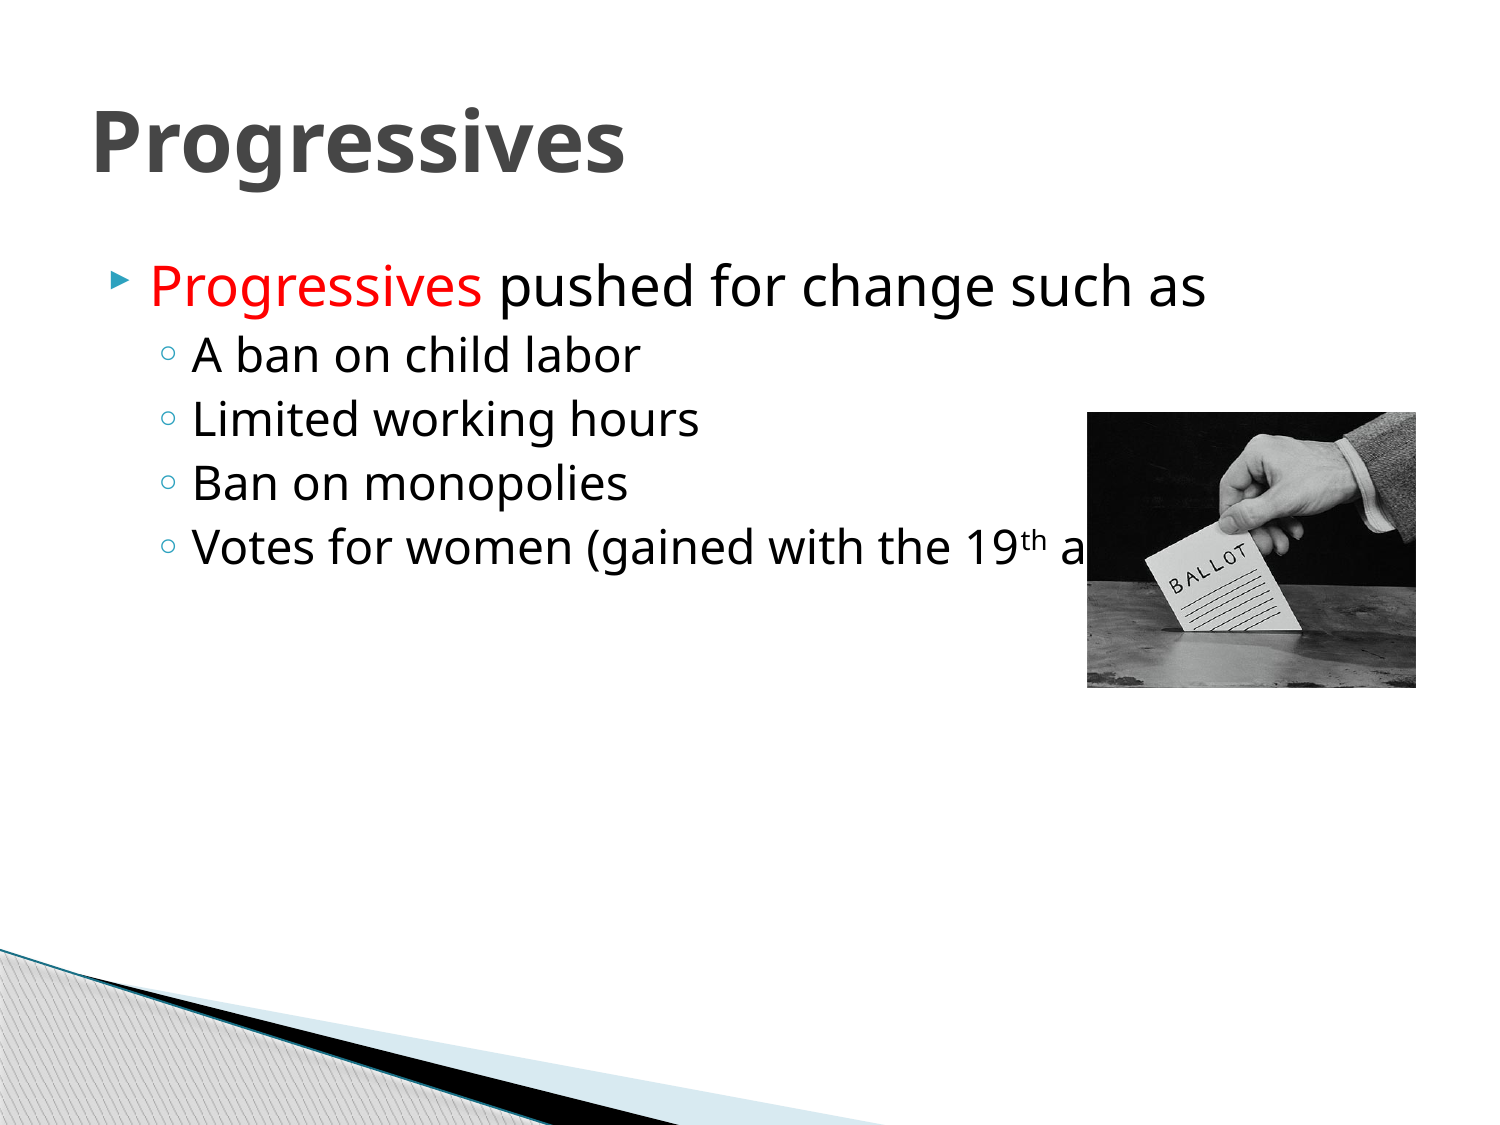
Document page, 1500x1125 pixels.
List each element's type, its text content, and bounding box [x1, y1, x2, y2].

list Progressives pushed for change such as A ban on child labor Limited working hours Ban on monopolies Votes for women (gained with the 19th amendment) [75, 243, 1425, 986]
picture [1087, 412, 1416, 688]
title Progressives [75, 45, 1425, 233]
